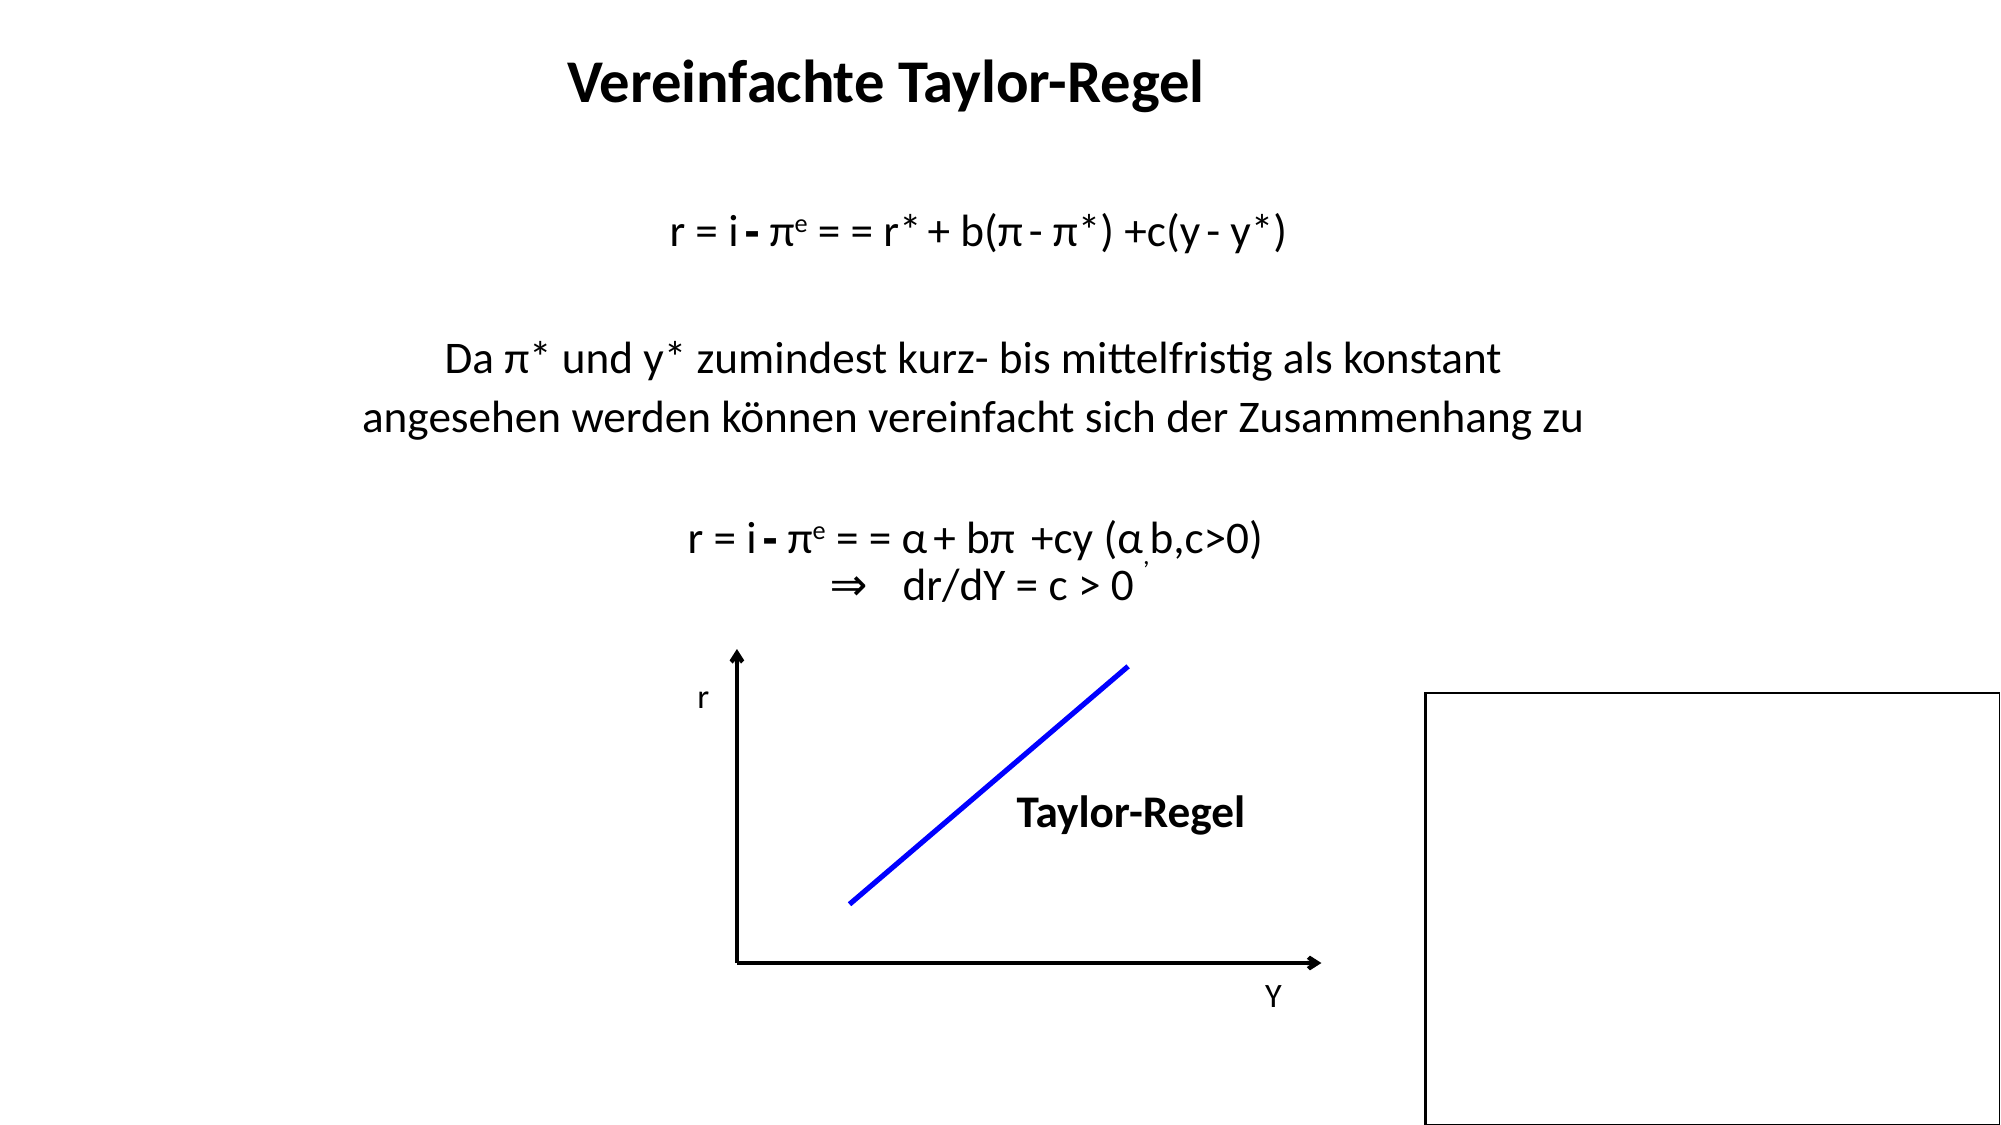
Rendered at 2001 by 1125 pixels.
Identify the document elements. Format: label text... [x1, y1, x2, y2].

text_box ⇒ dr/dY = c > 0 [814, 541, 1149, 617]
text_box [1424, 692, 2000, 1125]
text_box r = i - πe = = r* + b(π - π*) +c(y - y*) Da π* und y* zumindest kurz- bis mittelfristig als konstant angesehen werden können vereinfacht sich der Zusammenhang zu r = i - πe = = α + bπ +cy (α,b,c>0) [328, 187, 1618, 637]
text_box Vereinfachte Taylor-Regel [262, 17, 1509, 140]
text_box r [682, 667, 724, 723]
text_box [849, 666, 1129, 905]
text_box Y [1250, 966, 1297, 1022]
text_box Taylor-Regel [1129, 774, 1261, 844]
